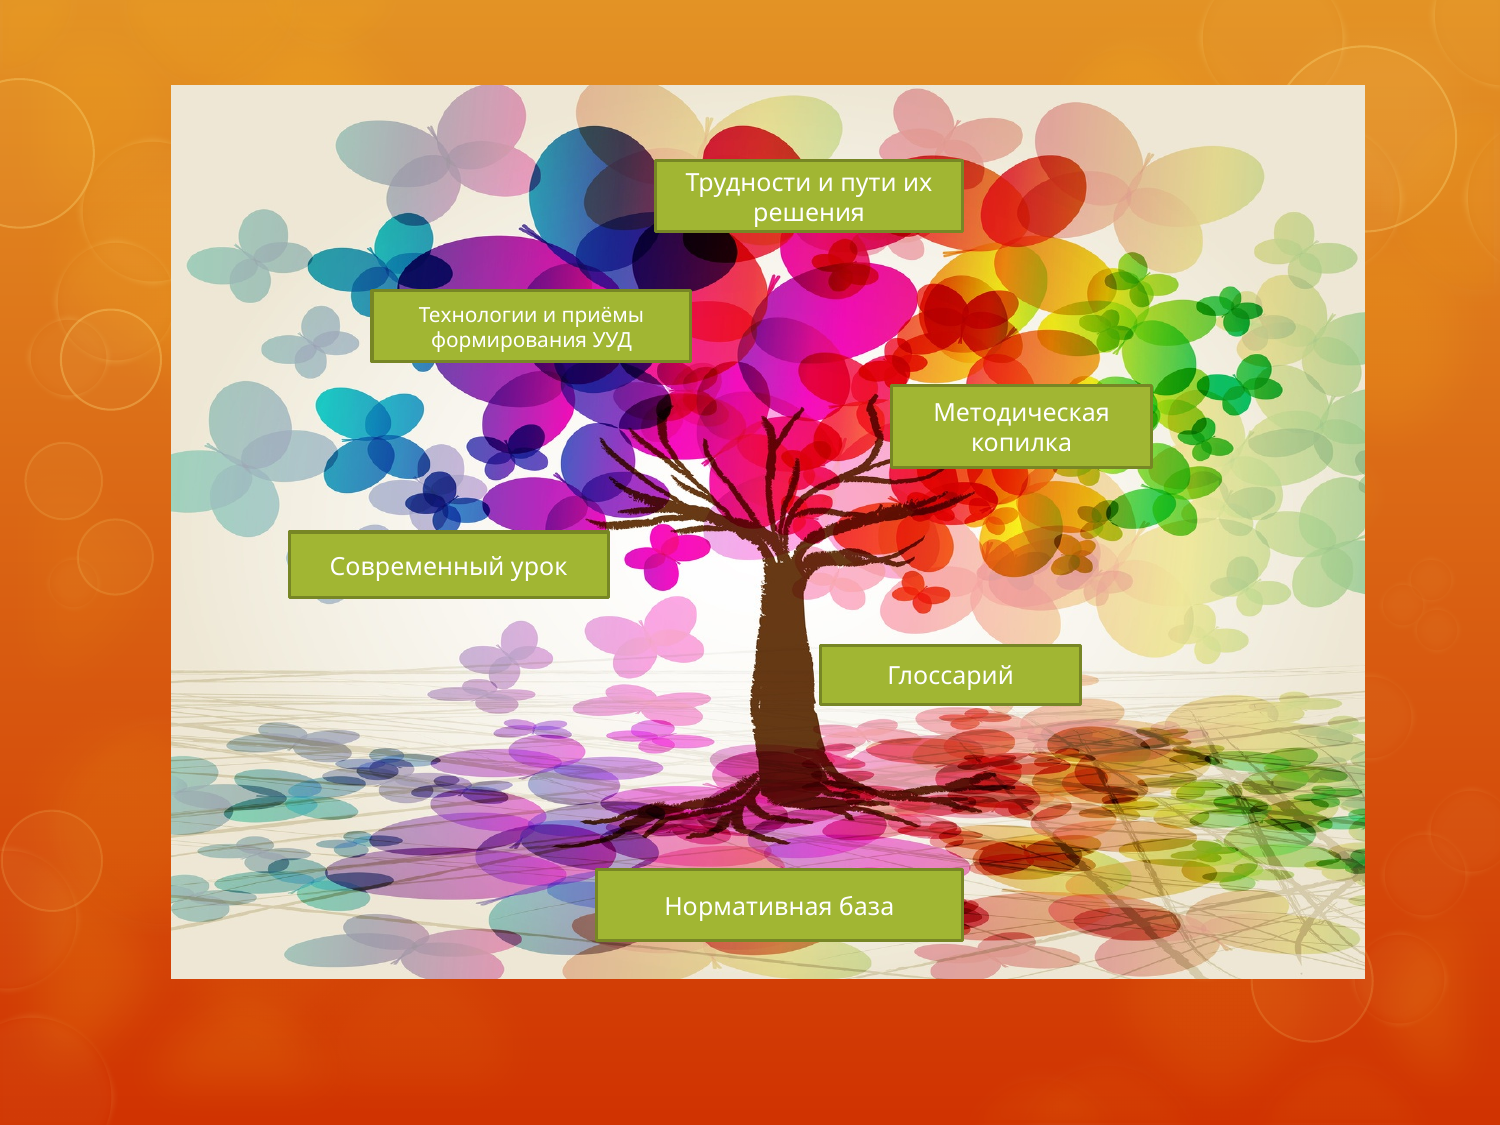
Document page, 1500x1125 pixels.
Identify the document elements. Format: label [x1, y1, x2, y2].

picture [170, 84, 1365, 980]
